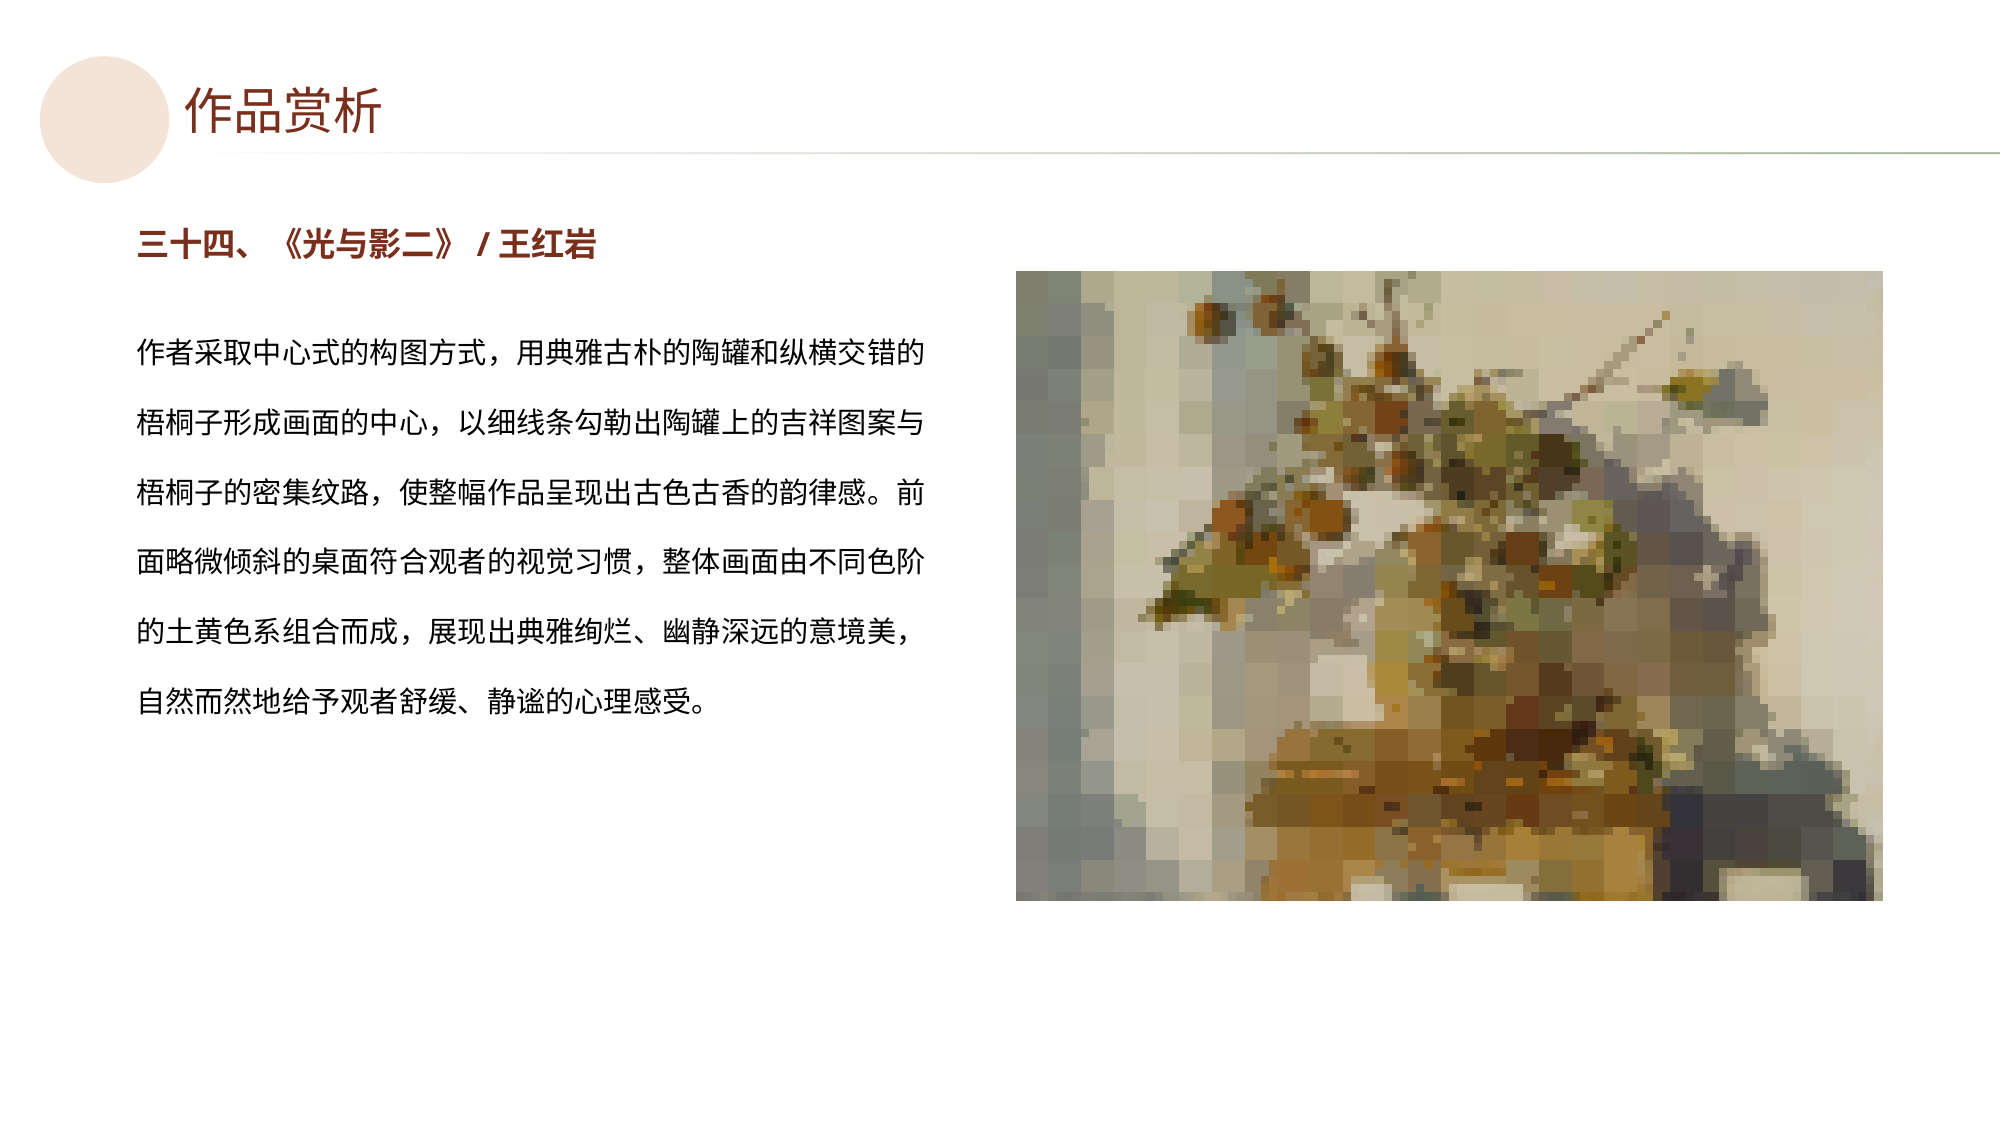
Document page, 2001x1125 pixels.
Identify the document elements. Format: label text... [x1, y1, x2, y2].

picture [169, 151, 2000, 194]
picture [1016, 271, 1883, 901]
text_box [38, 55, 171, 185]
text_box 作品赏析 [169, 71, 1130, 147]
text_box 作者采取中心式的构图方式，用典雅古朴的陶罐和纵横交错的梧桐子形成画面的中心，以细线条勾勒出陶罐上的吉祥图案与梧桐子的密集纹路，使整幅作品呈现出古色古香的韵律感。前面略微倾斜的桌面符合观者的视觉习惯，整体画面由不同色阶的土黄色系组合而成，展现出典雅绚烂、幽静深远的意境美，自然而然地给予观者舒缓、静谧的心理感受。 [121, 291, 952, 726]
text_box 三十四、《光与影二》/王红岩 [121, 216, 921, 272]
